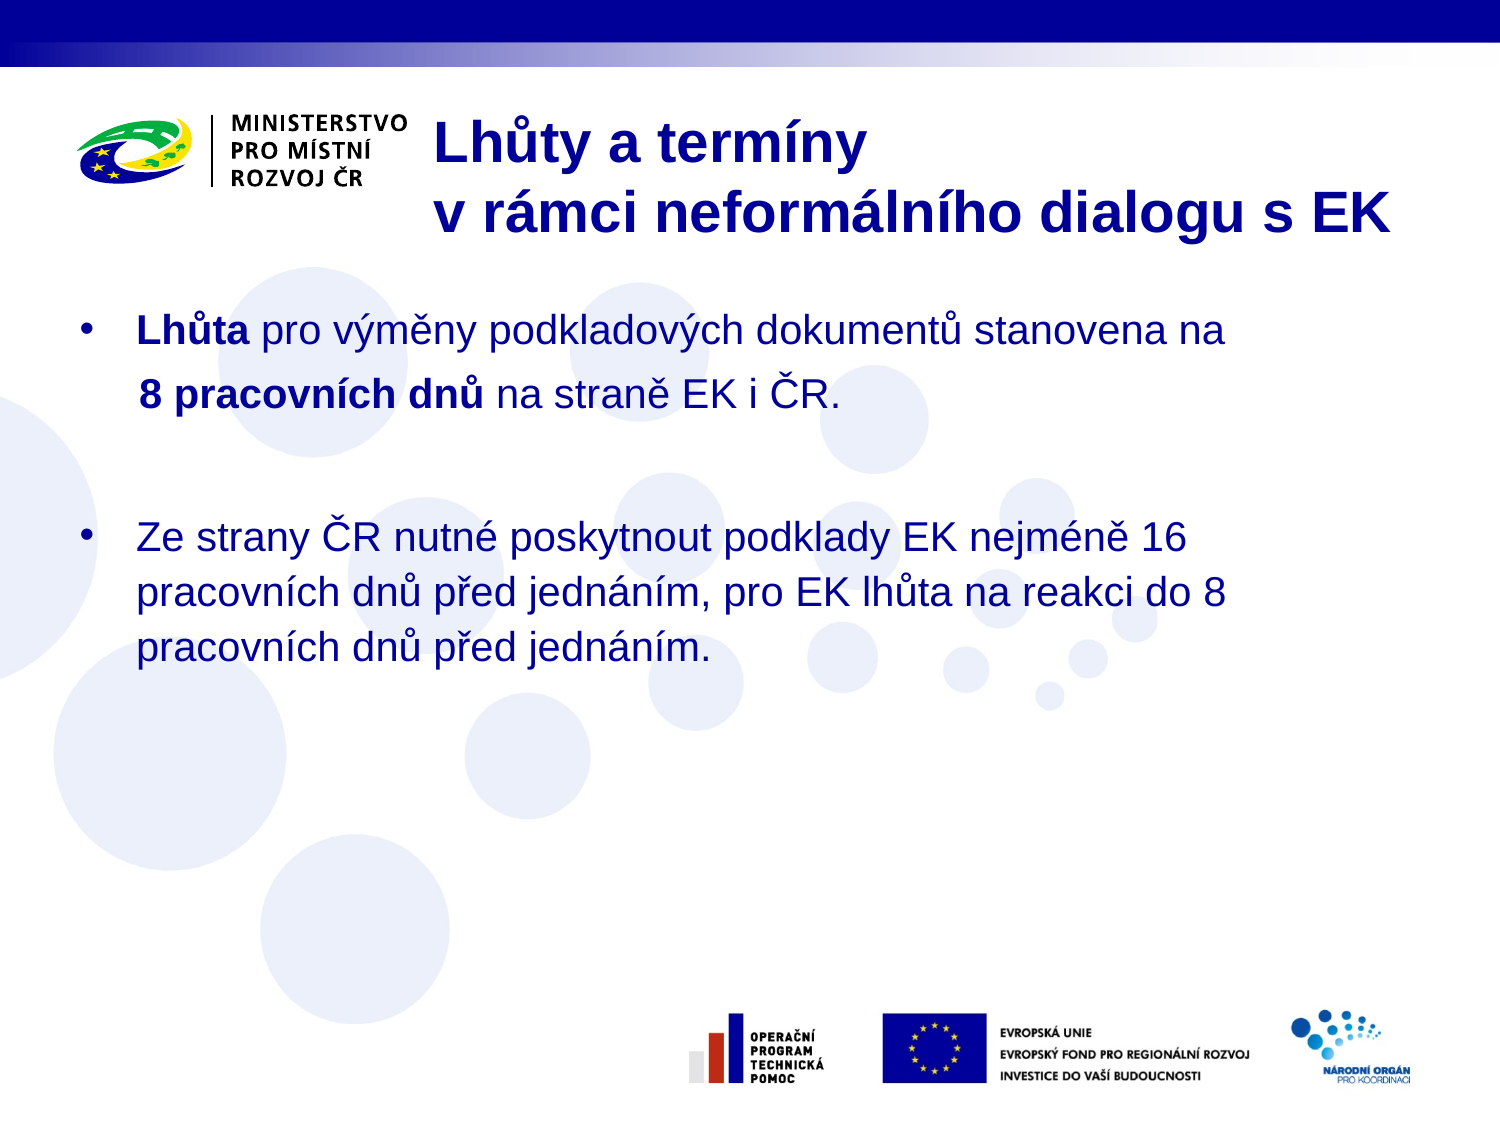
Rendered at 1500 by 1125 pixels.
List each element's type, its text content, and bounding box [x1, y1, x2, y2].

picture [1275, 995, 1424, 1094]
text_box Lhůty a termíny v rámci neformálního dialogu s EK [419, 101, 1436, 247]
list Lhůta pro výměny podkladových dokumentů stanovena na 8 pracovních dnů na straně EK i ČR. Ze strany ČR nutné poskytnout podklady EK nejméně 16 pracovních dnů před jednáním, pro EK lhůta na reakci do 8 pracovních dnů před jednáním. [64, 290, 1394, 965]
picture [0, 267, 1253, 1085]
